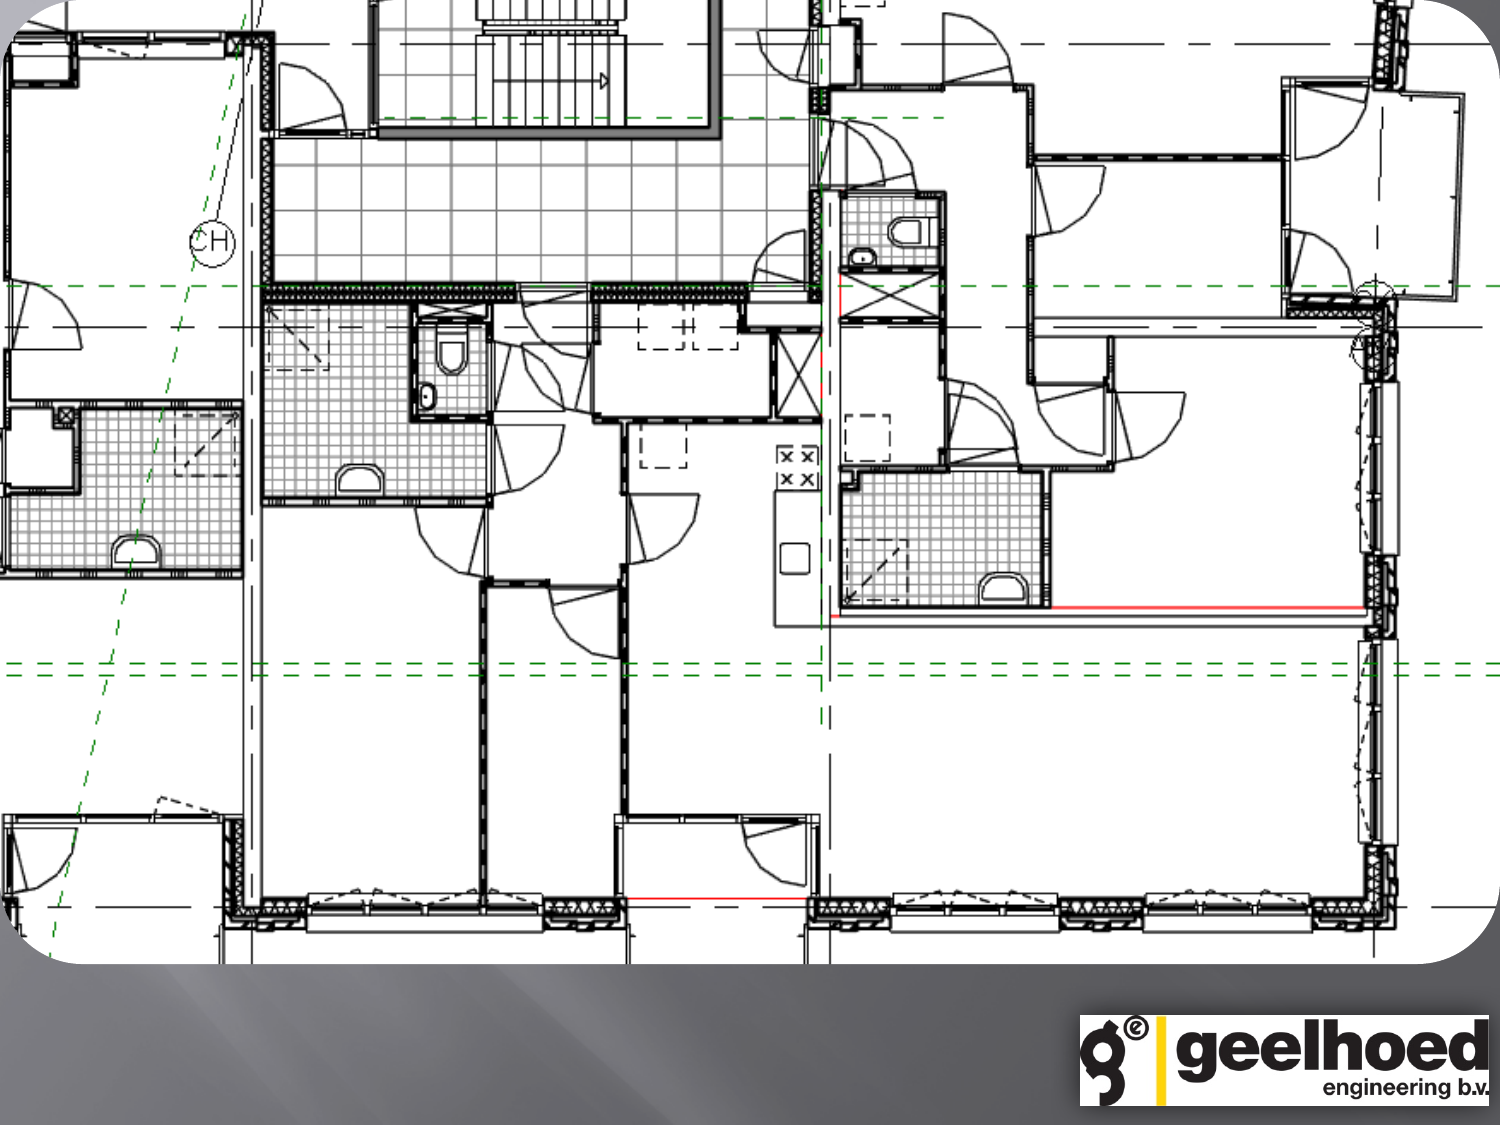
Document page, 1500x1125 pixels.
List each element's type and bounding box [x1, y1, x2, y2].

picture [1080, 1015, 1489, 1107]
picture [0, 0, 1500, 965]
